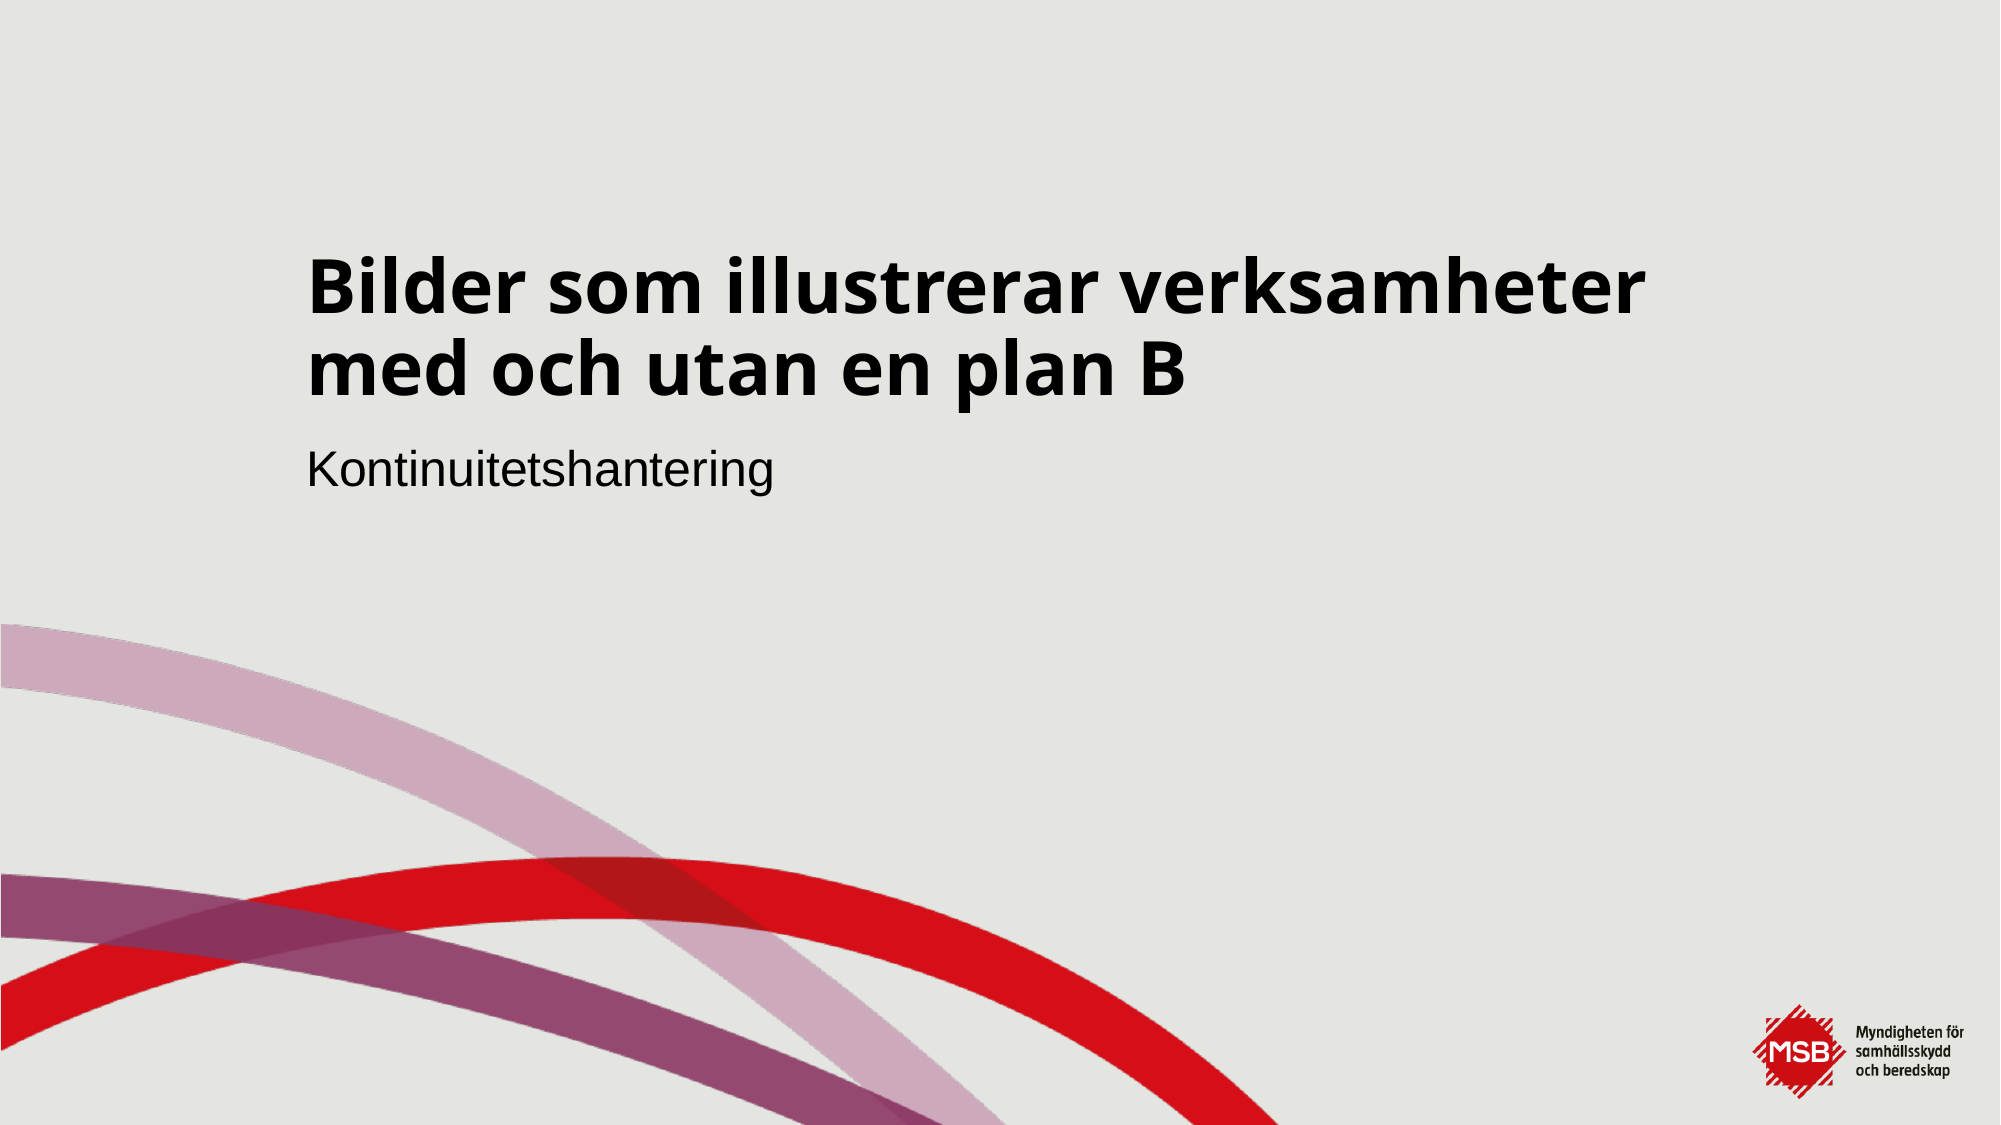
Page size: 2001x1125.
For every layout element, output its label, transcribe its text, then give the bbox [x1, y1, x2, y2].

title Bilder som illustrerar verksamheter med och utan en plan B [291, 224, 1699, 419]
picture [1752, 1004, 1964, 1099]
subtitle Kontinuitetshantering [291, 431, 1699, 556]
picture [2, 624, 1279, 1125]
